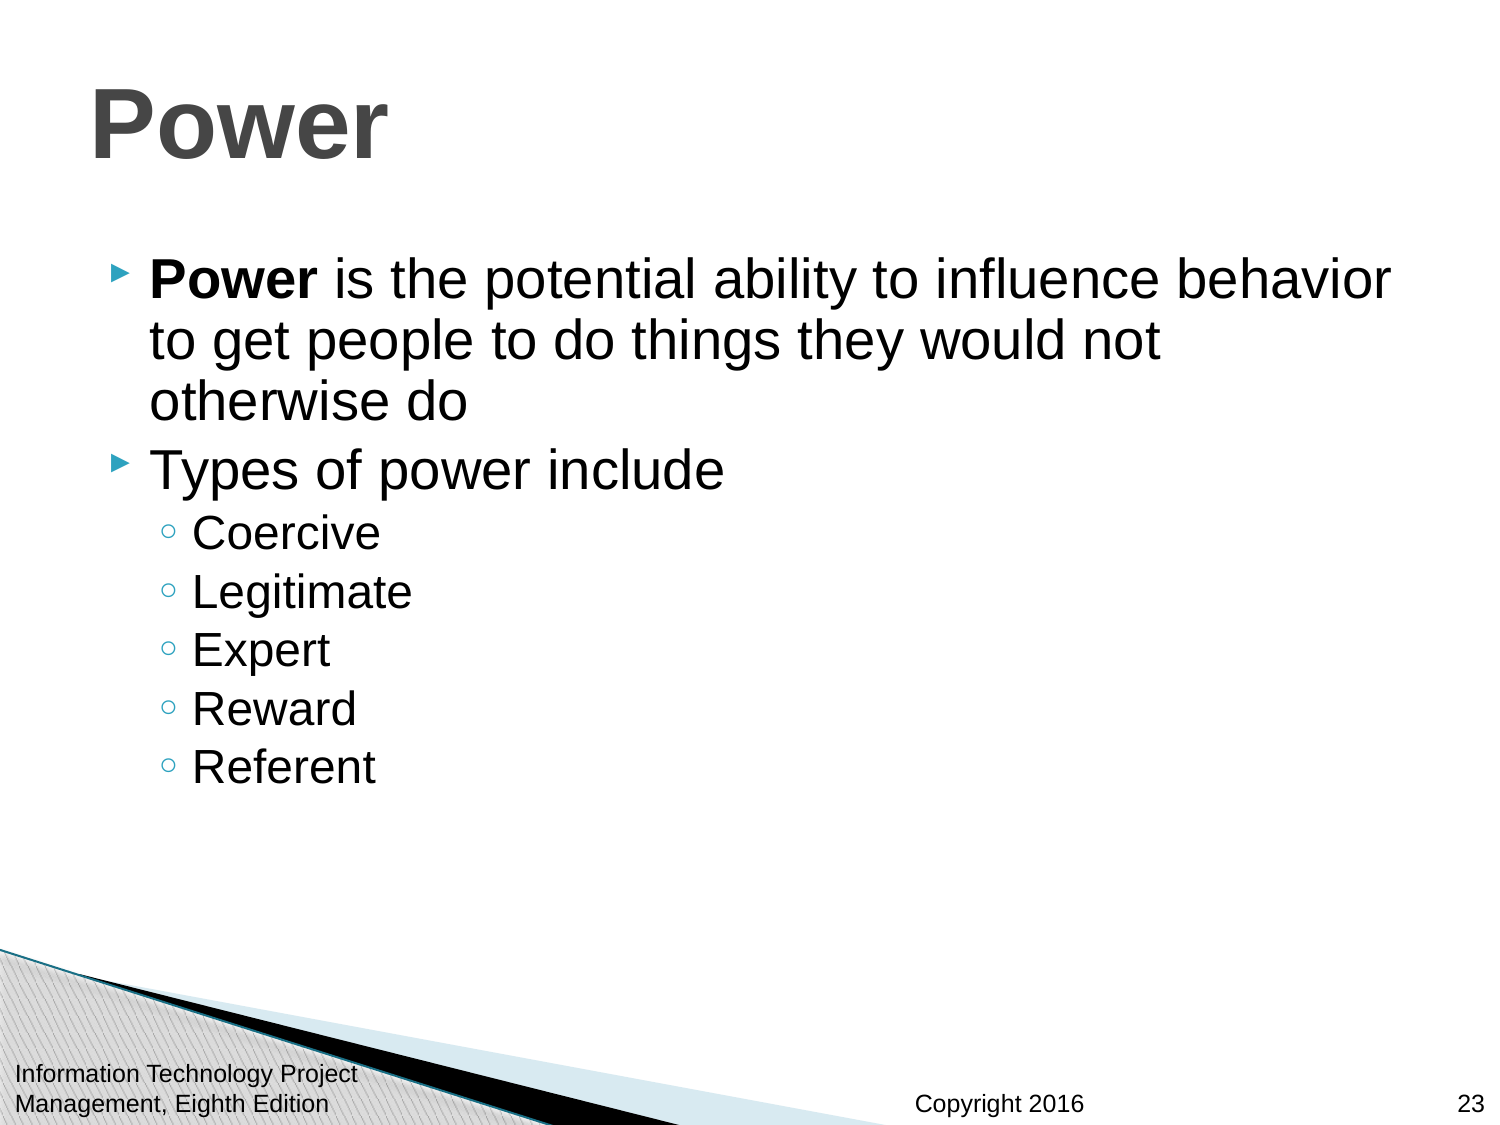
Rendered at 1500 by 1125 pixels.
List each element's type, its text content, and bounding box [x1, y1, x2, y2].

footer Information Technology Project Management, Eighth Edition [0, 1050, 425, 1125]
list Power is the potential ability to influence behavior to get people to do things they would not otherwise do Types of power include Coercive Legitimate Expert Reward Referent [74, 242, 1426, 986]
slide_number 23 [1408, 1065, 1500, 1125]
title Power [75, 24, 1425, 213]
